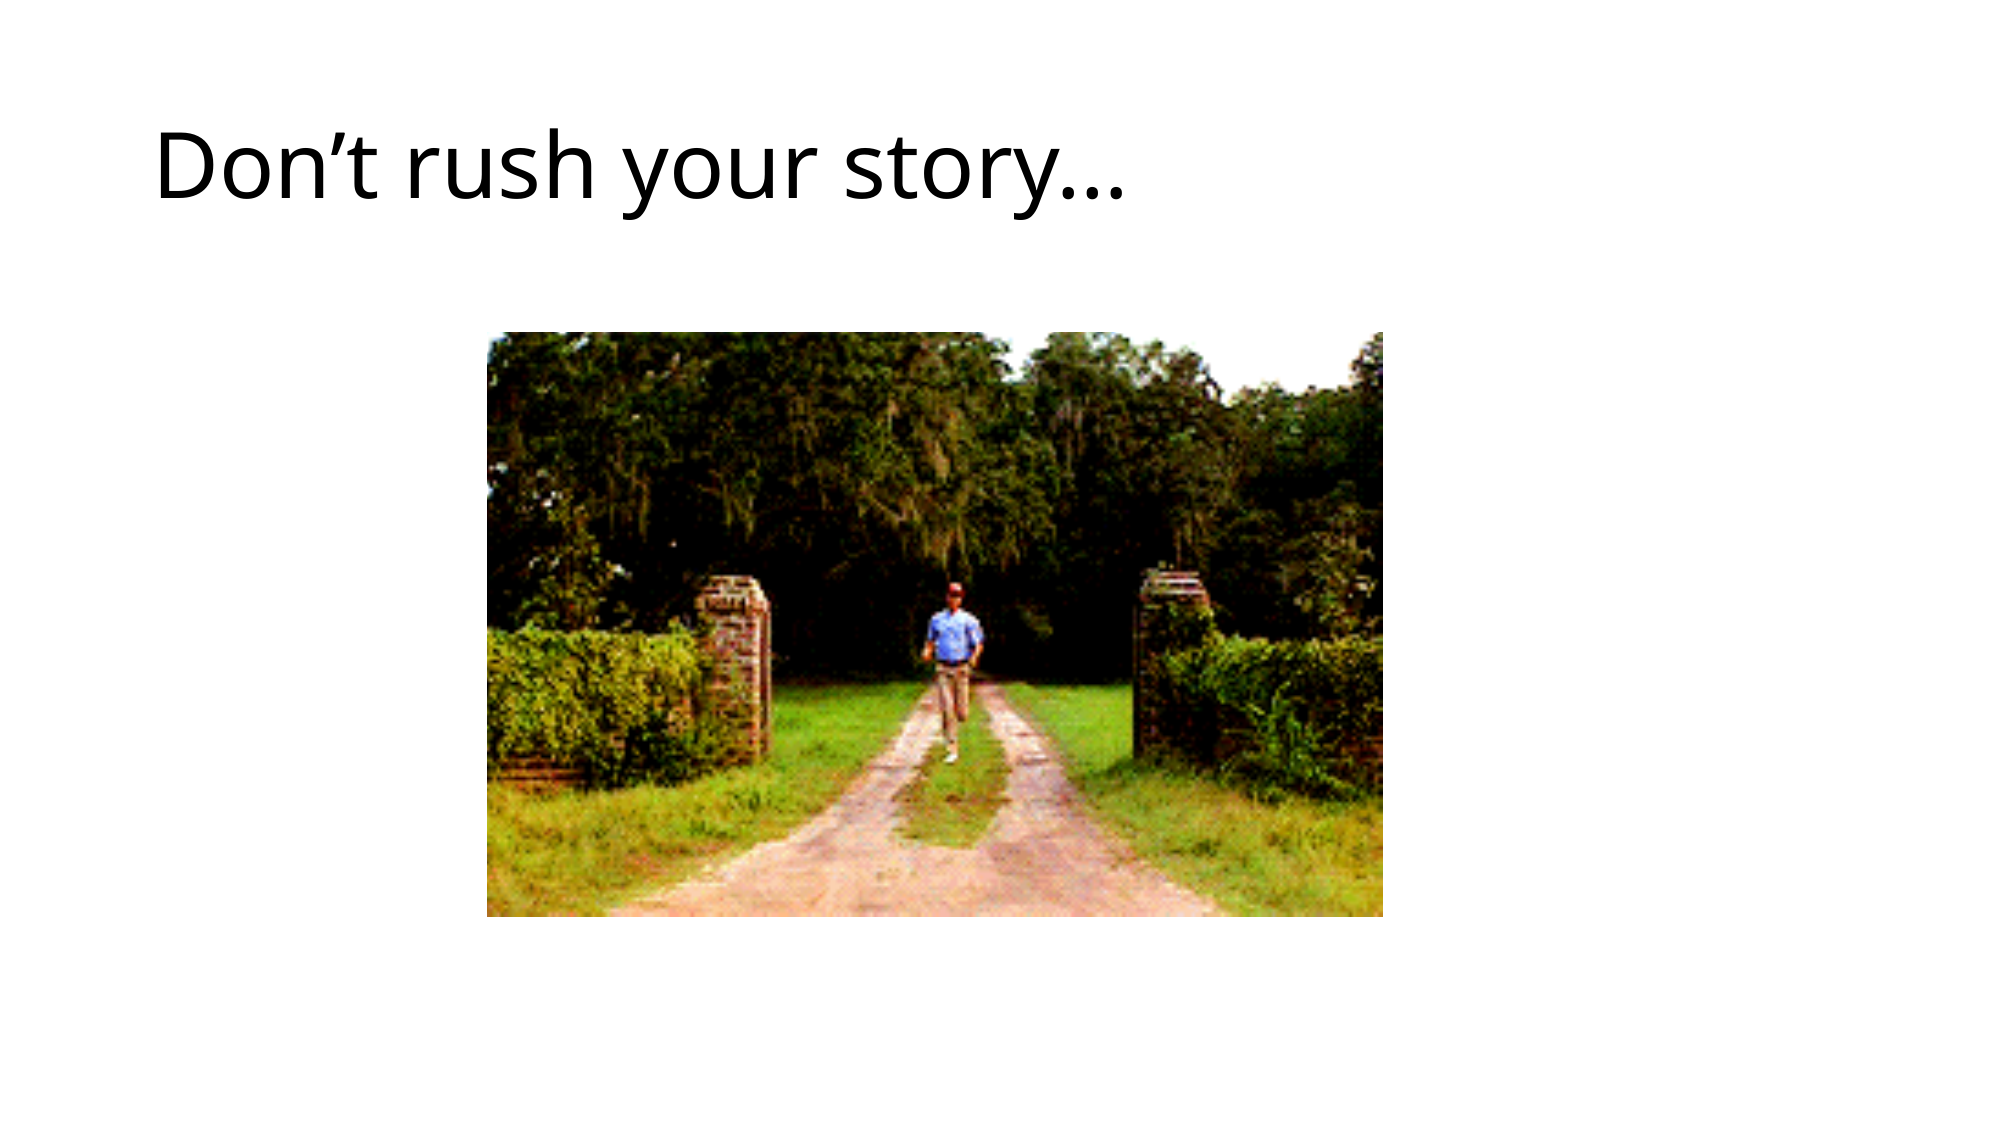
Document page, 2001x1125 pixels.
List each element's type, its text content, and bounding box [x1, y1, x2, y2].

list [487, 332, 1383, 917]
title Don’t rush your story… [137, 59, 1863, 278]
